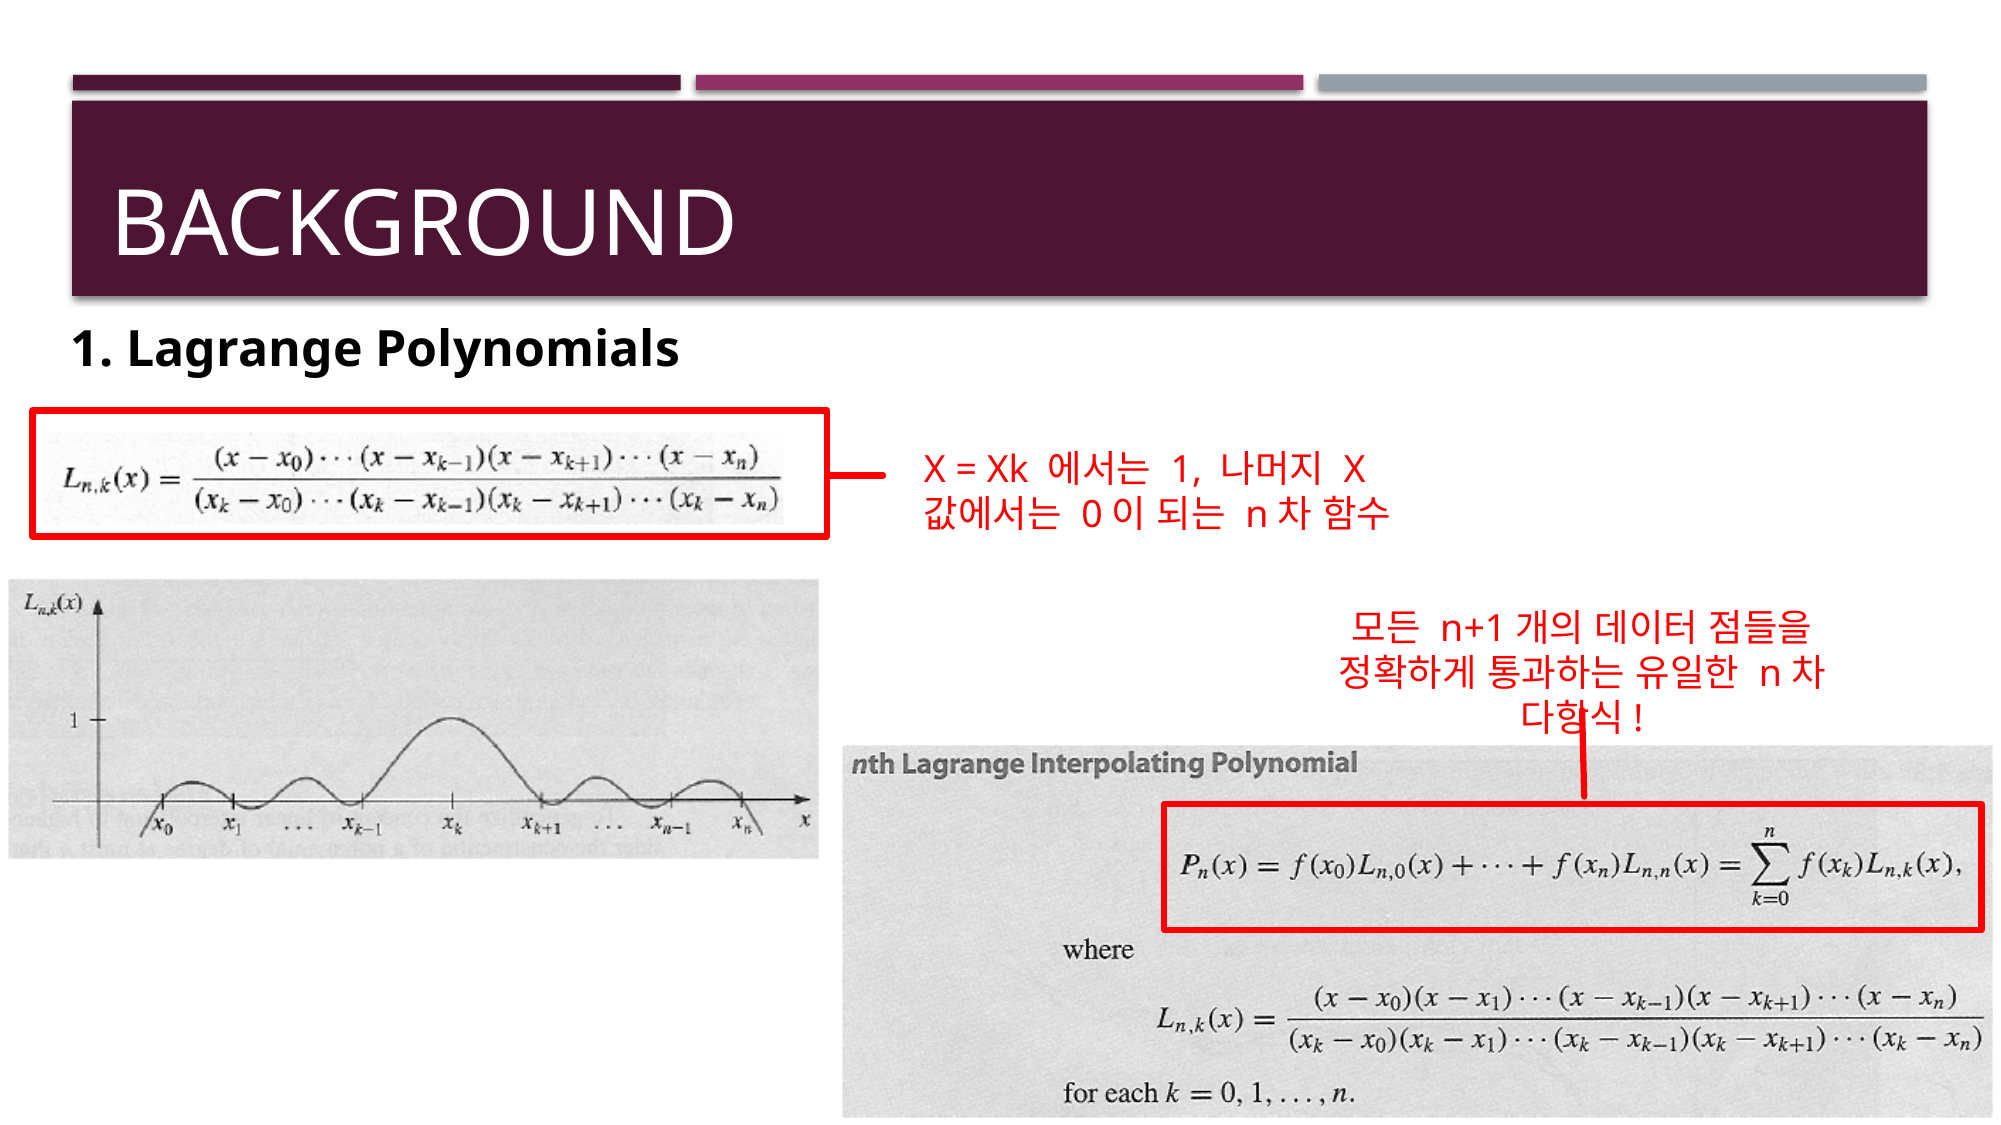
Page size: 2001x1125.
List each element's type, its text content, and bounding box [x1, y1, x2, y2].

text_box X = Xk 에서는 1, 나머지 X 값에서는 0이 되는 n차 함수 [909, 437, 1420, 543]
title background [95, 115, 1905, 282]
text_box 1. Lagrange Polynomials [55, 308, 1742, 384]
text_box [31, 409, 829, 431]
picture [0, 431, 828, 869]
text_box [1581, 709, 1585, 798]
picture [837, 736, 2000, 1125]
text_box 모든 n+1개의 데이터 점들을 정확하게 통과하는 유일한 n차 다항식! [1279, 596, 1886, 734]
